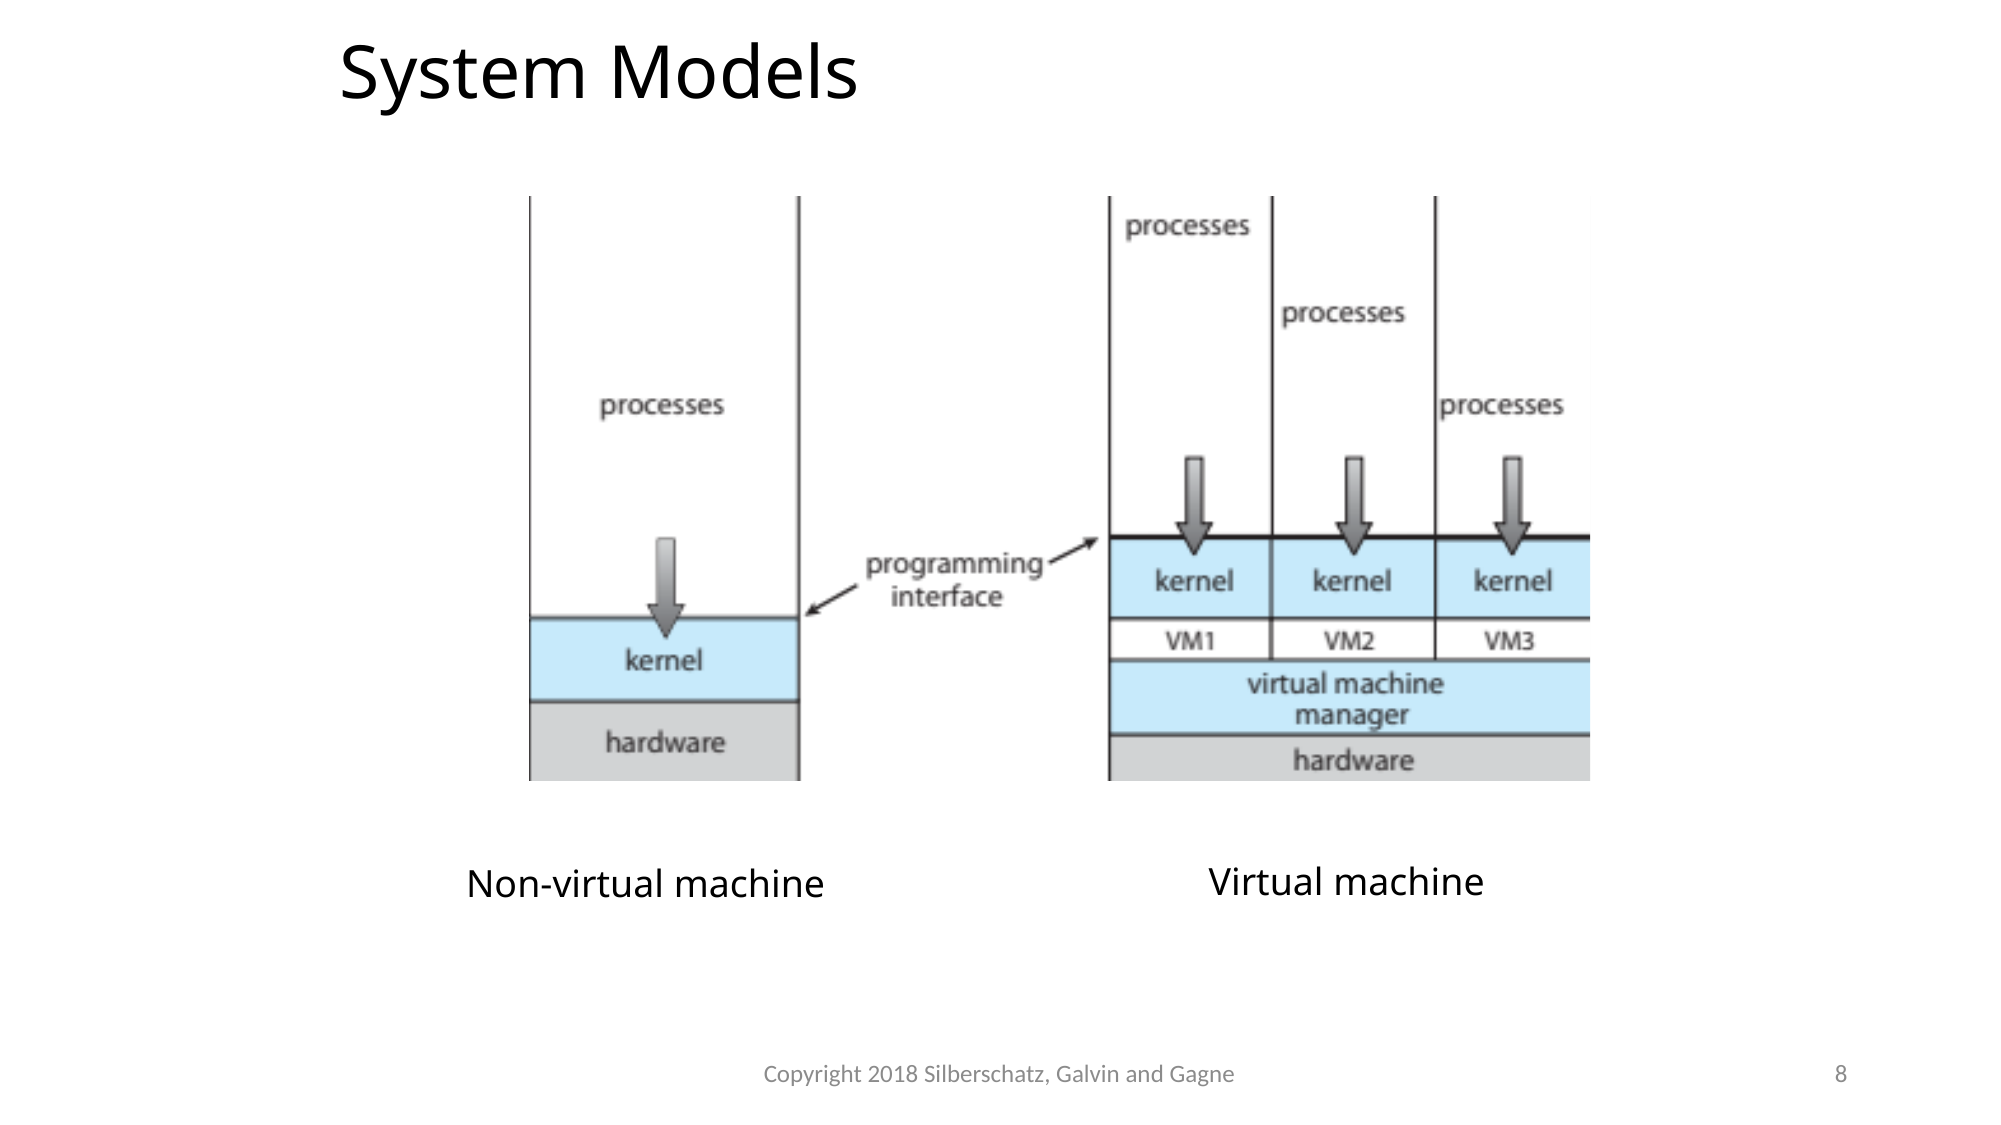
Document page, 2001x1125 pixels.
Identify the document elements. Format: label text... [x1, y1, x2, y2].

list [529, 196, 1591, 781]
text_box Virtual machine [1145, 850, 1607, 911]
text_box Non-virtual machine [412, 853, 907, 913]
title System Models [324, 27, 1675, 122]
slide_number 8 [1412, 1042, 1863, 1103]
footer Copyright 2018 Silberschatz, Galvin and Gagne [662, 1042, 1338, 1103]
